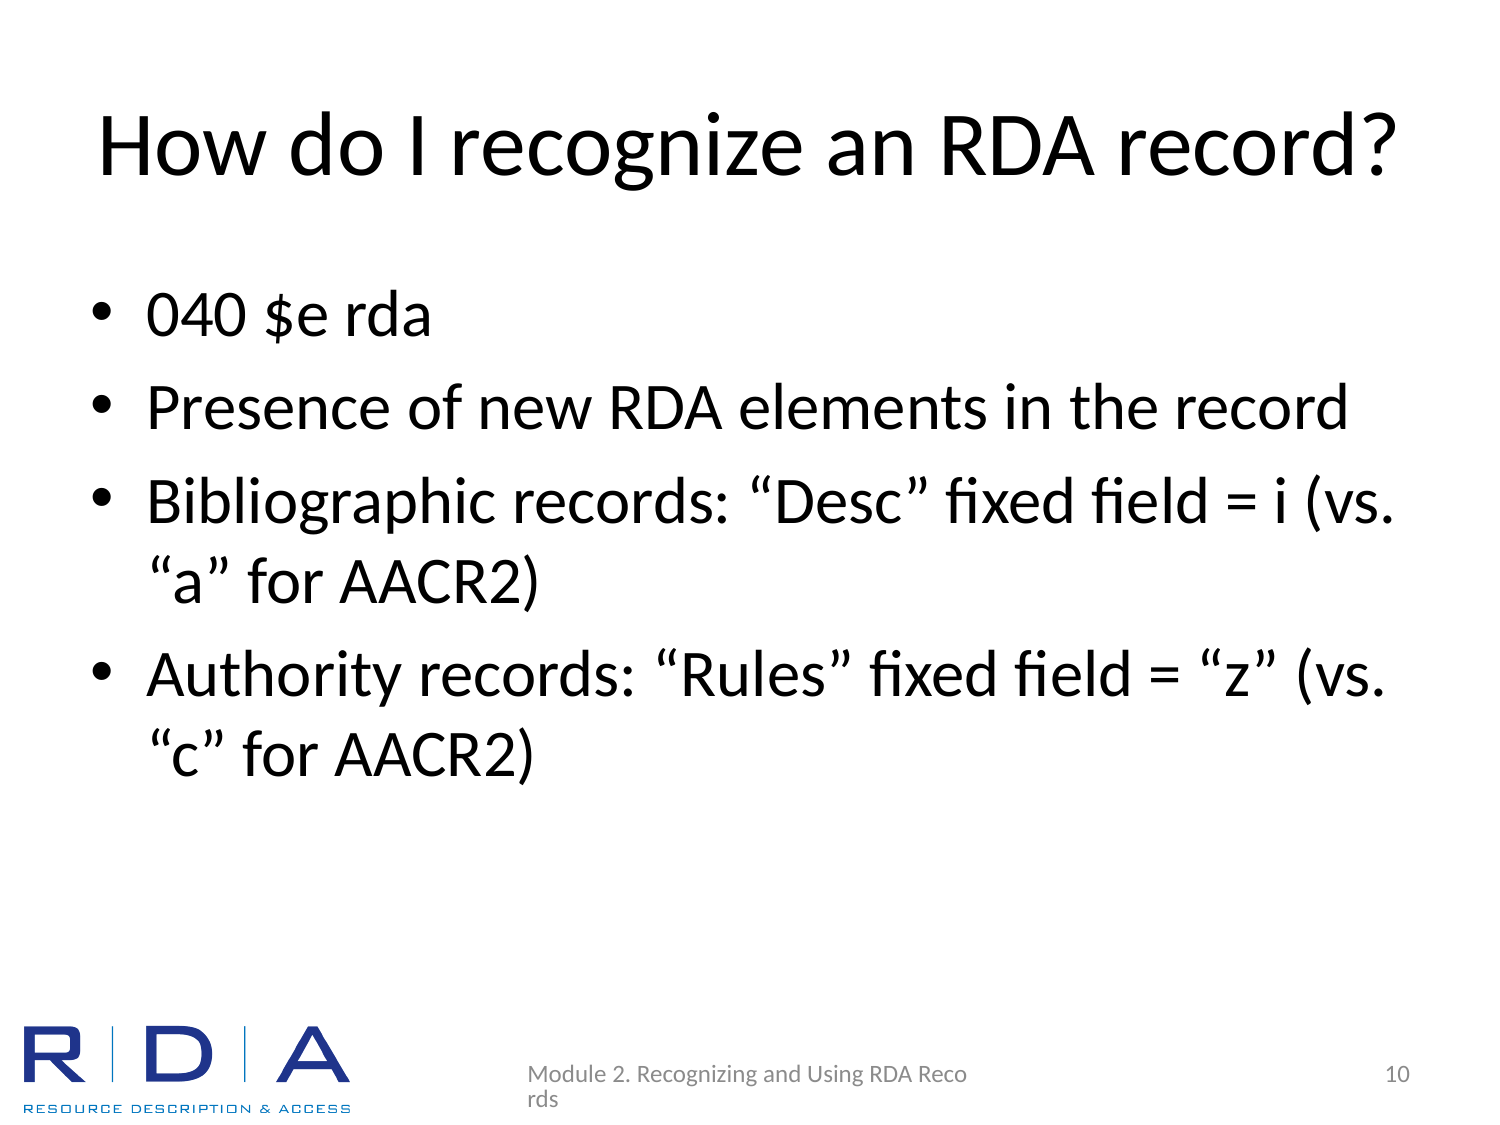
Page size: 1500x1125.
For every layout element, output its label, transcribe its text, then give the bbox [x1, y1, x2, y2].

title How do I recognize an RDA record? [75, 45, 1425, 233]
list 040 $e rda Presence of new RDA elements in the record Bibliographic records: “Desc” fixed field = i (vs. “a” for AACR2) Authority records: “Rules” fixed field = “z” (vs. “c” for AACR2) [75, 262, 1425, 1005]
slide_number 10 [1074, 1042, 1425, 1103]
footer Module 2. Recognizing and Using RDA Records [512, 1042, 988, 1103]
picture [24, 1022, 350, 1113]
